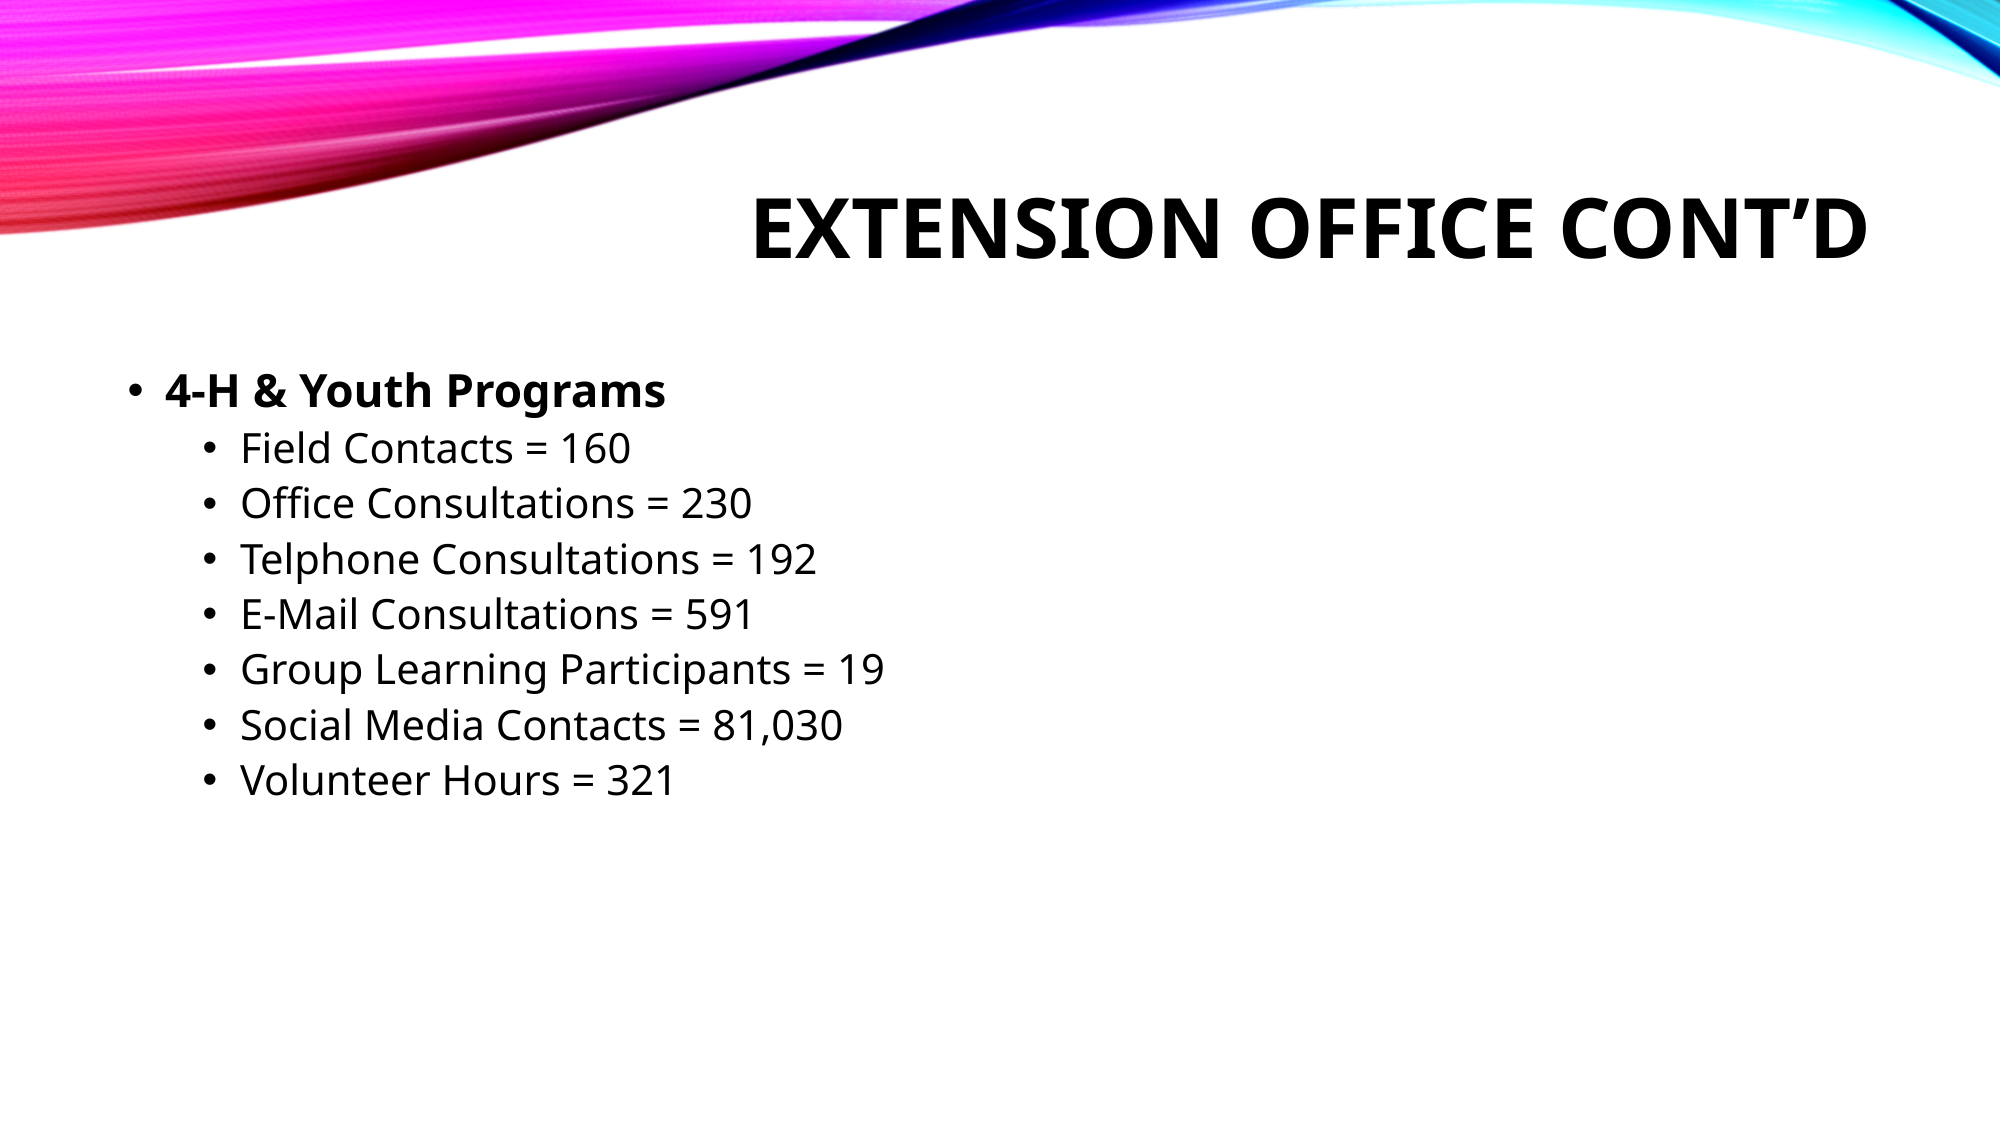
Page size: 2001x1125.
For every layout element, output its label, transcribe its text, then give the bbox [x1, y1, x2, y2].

list 4-H & Youth Programs Field Contacts = 160 Office Consultations = 230 Telphone Consultations = 192 E-Mail Consultations = 591 Group Learning Participants = 19 Social Media Contacts = 81,030 Volunteer Hours = 321 [112, 360, 1888, 1021]
picture [1910, 0, 2000, 45]
title Extension Office cont’d [474, 125, 1888, 338]
picture [0, 0, 2000, 237]
picture [1890, 0, 2000, 75]
